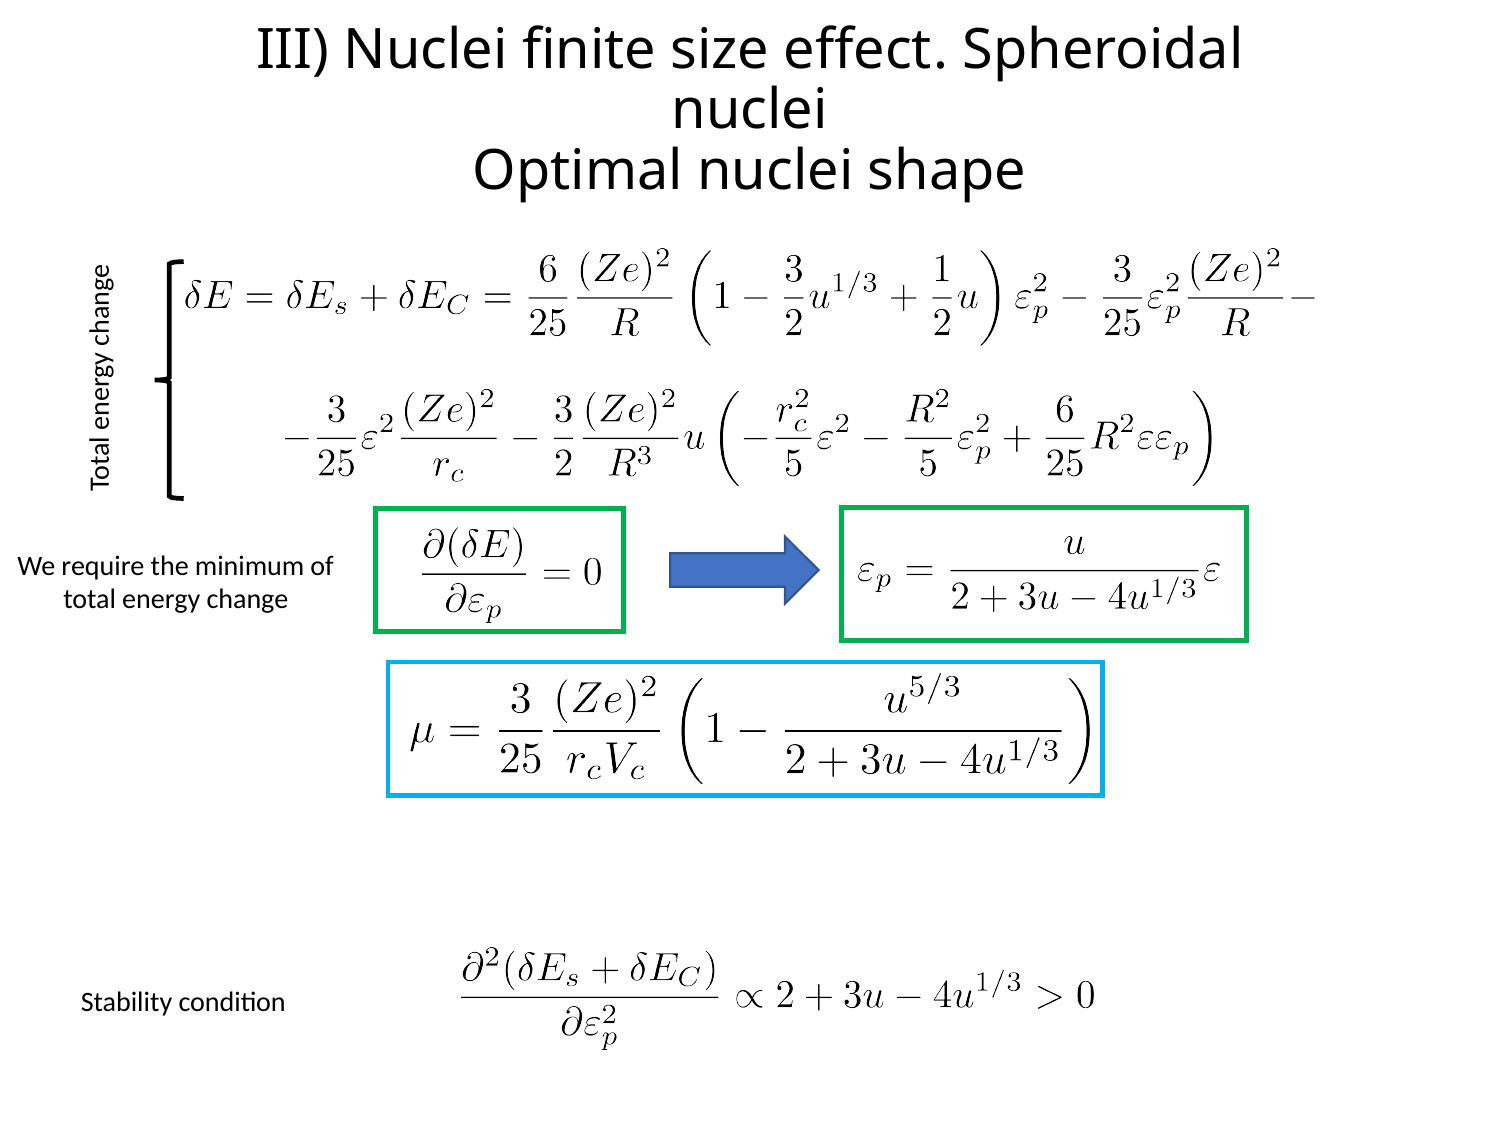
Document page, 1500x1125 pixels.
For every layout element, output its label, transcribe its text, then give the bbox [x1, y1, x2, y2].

text_box Total energy change [73, 249, 122, 507]
text_box [374, 507, 624, 633]
text_box [840, 506, 1248, 642]
text_box [154, 261, 184, 500]
picture [422, 527, 601, 623]
text_box III) Nuclei finite size effect. Spheroidal nuclei Optimal nuclei shape [189, 14, 1311, 208]
picture [858, 536, 1220, 612]
picture [410, 674, 1090, 784]
picture [185, 248, 1315, 486]
text_box We require the minimum of total energy change [2, 539, 350, 622]
text_box Stability condition [66, 975, 302, 1024]
text_box [387, 661, 1103, 796]
text_box [669, 534, 821, 607]
picture [461, 947, 1094, 1050]
